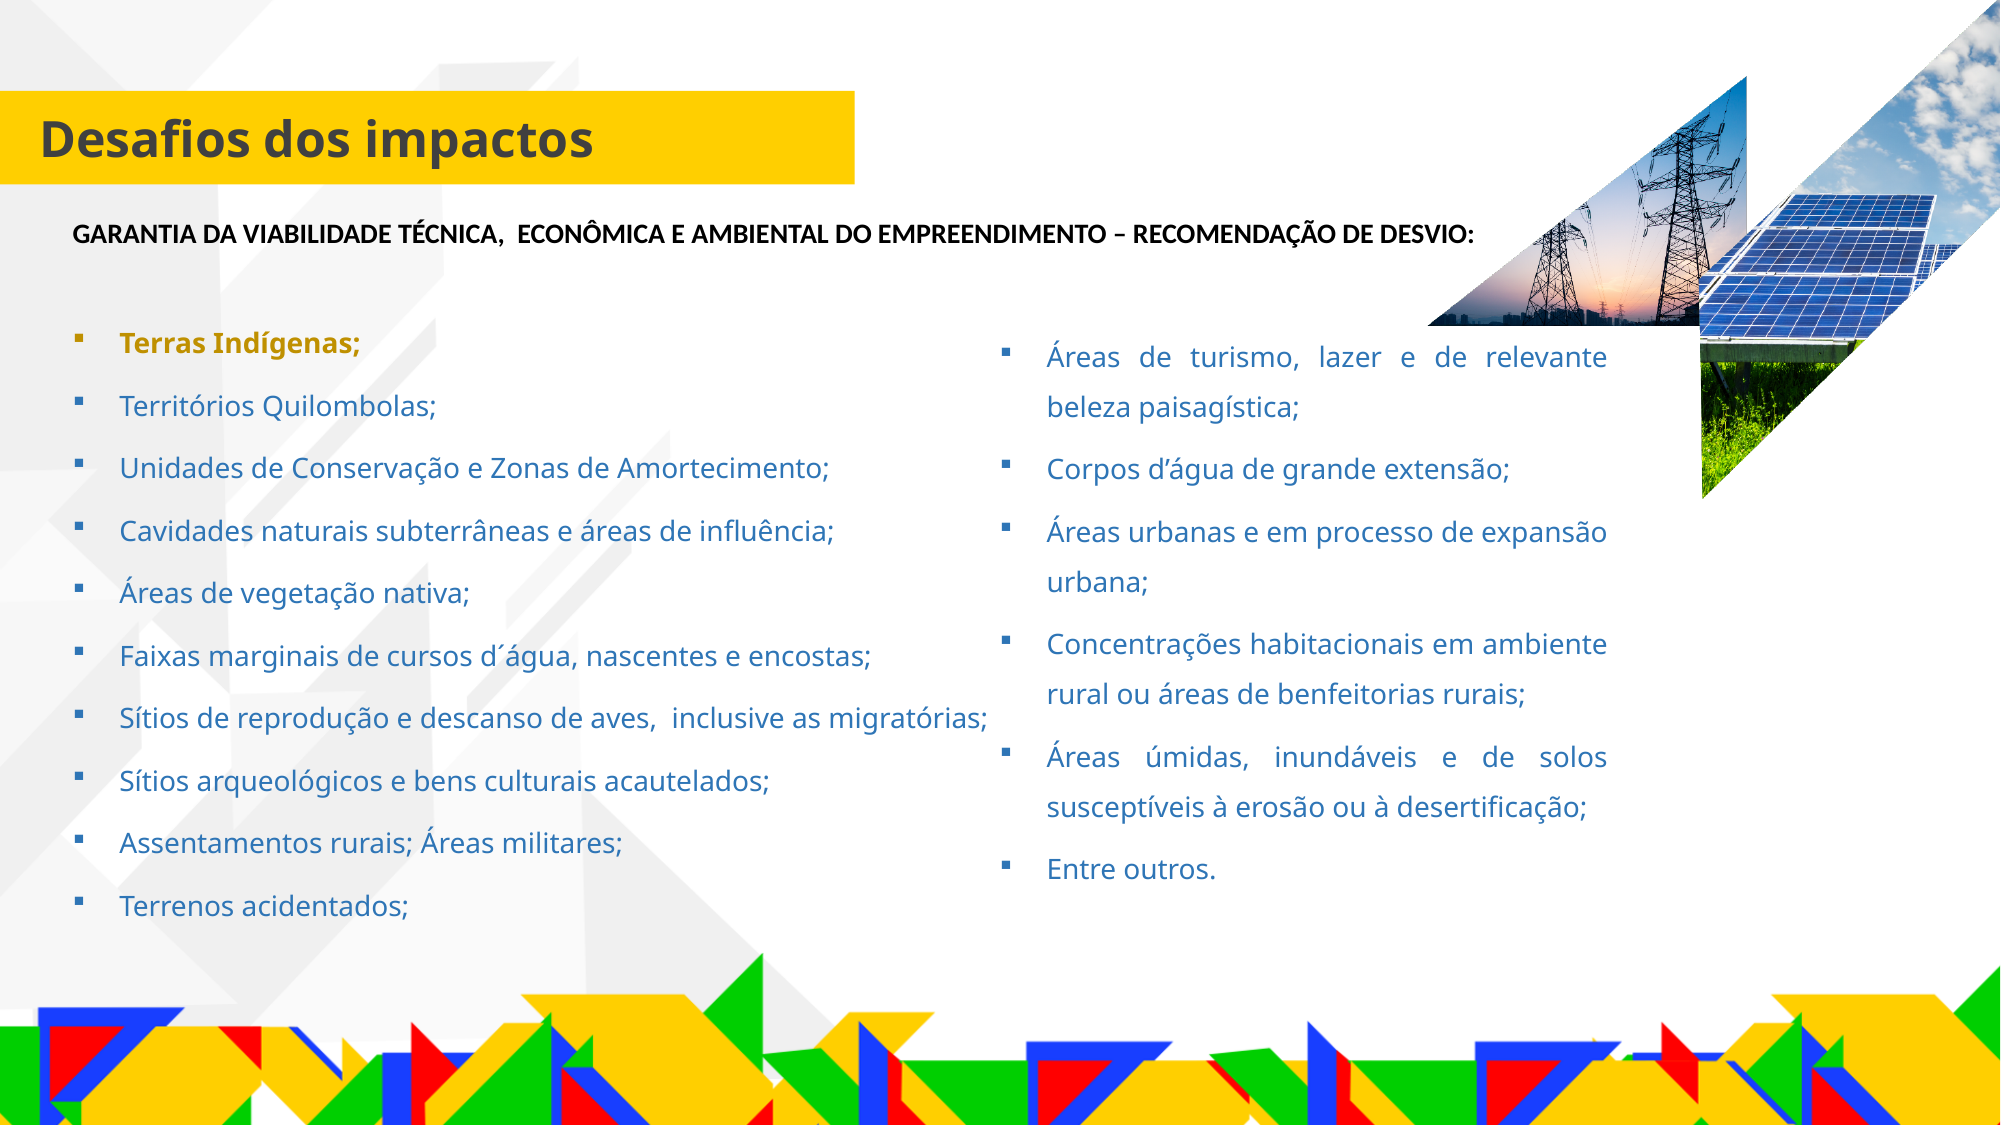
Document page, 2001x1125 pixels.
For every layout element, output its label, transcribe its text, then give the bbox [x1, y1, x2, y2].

text_box Áreas de turismo, lazer e de relevante beleza paisagística; Corpos d’água de grande extensão; Áreas urbanas e em processo de expansão urbana; Concentrações habitacionais em ambiente rural ou áreas de benfeitorias rurais; Áreas úmidas, inundáveis e de solos susceptíveis à erosão ou à desertificação; Entre outros. [984, 315, 1623, 893]
text_box [0, 90, 856, 185]
text_box Desafios dos impactos [24, 99, 800, 175]
text_box GARANTIA DA VIABILIDADE TÉCNICA, ECONÔMICA E AMBIENTAL DO EMPREENDIMENTO – RECOMENDAÇÃO DE DESVIO: Terras Indígenas; Territórios Quilombolas; Unidades de Conservação e Zonas de Amortecimento; Cavidades naturais subterrâneas e áreas de influência; Áreas de vegetação nativa; Faixas marginais de cursos d´água, nascentes e encostas; Sítios de reprodução e descanso de aves, inclusive as migratórias; Sítios arqueológicos e bens culturais acautelados; Assentamentos rurais; Áreas militares; Terrenos acidentados; [57, 193, 1533, 1117]
picture [0, 0, 2001, 1125]
